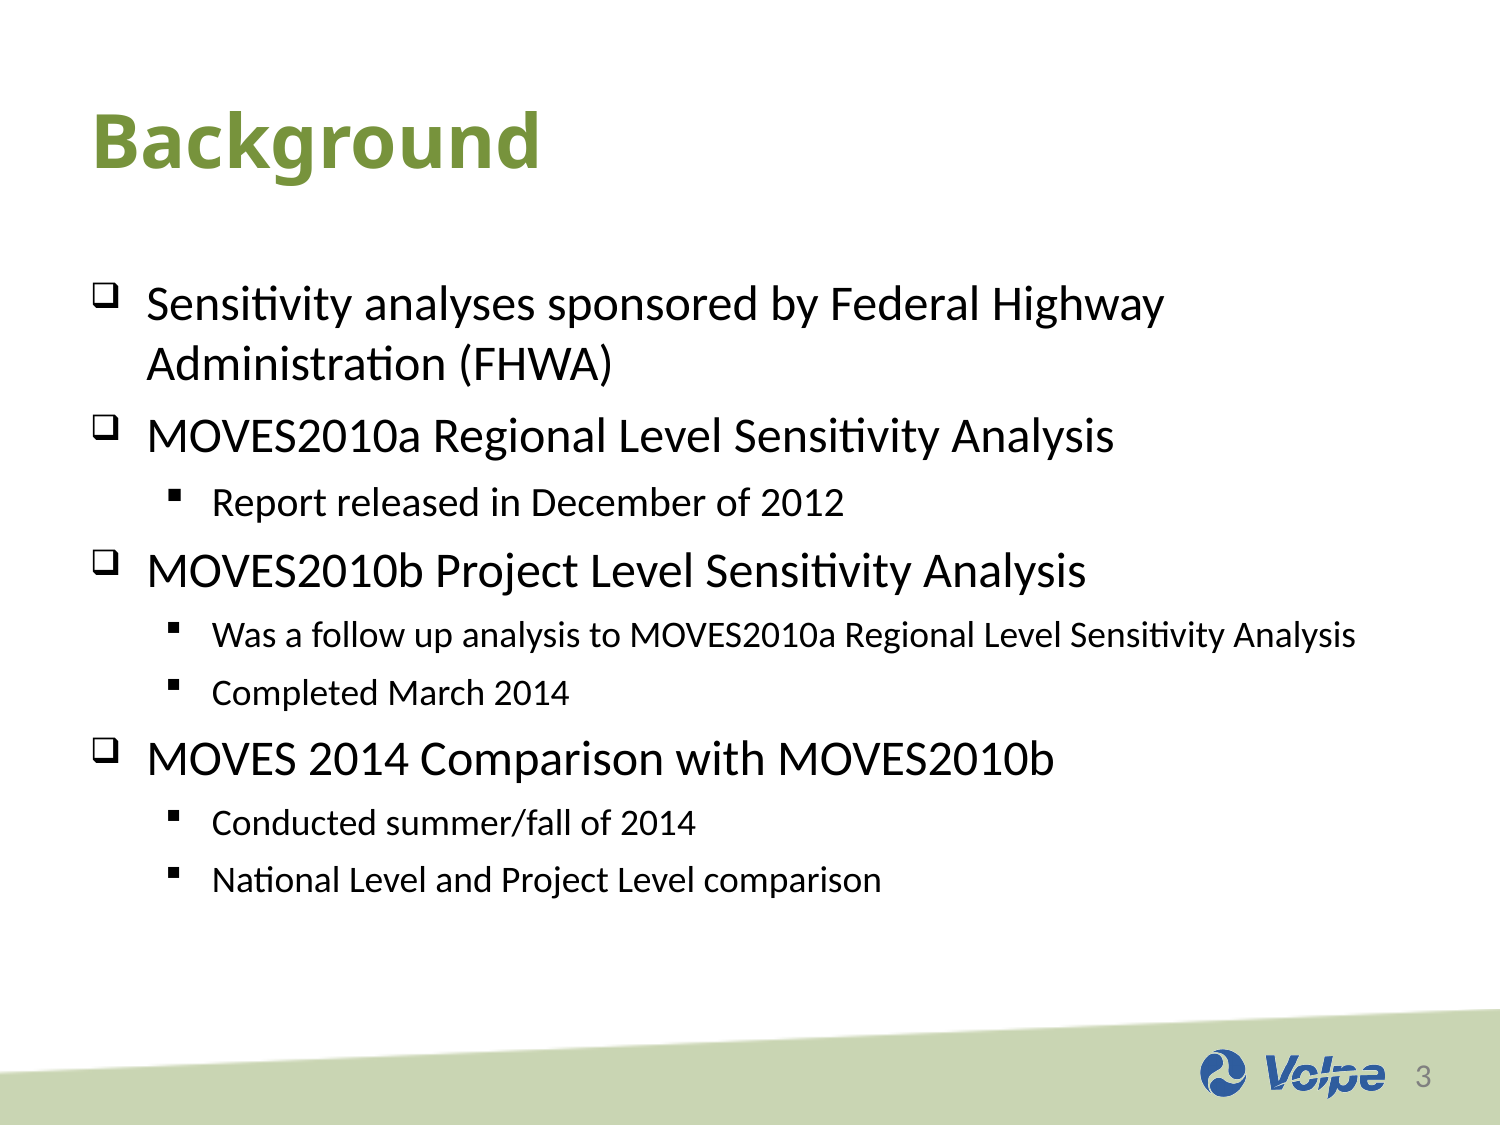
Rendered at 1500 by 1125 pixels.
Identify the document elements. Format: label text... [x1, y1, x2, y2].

list Sensitivity analyses sponsored by Federal Highway Administration (FHWA) MOVES2010a Regional Level Sensitivity Analysis Report released in December of 2012 MOVES2010b Project Level Sensitivity Analysis Was a follow up analysis to MOVES2010a Regional Level Sensitivity Analysis Completed March 2014 MOVES 2014 Comparison with MOVES2010b Conducted summer/fall of 2014 National Level and Project Level comparison [75, 262, 1425, 1013]
picture [1200, 1049, 1385, 1099]
title Background [75, 45, 1425, 233]
